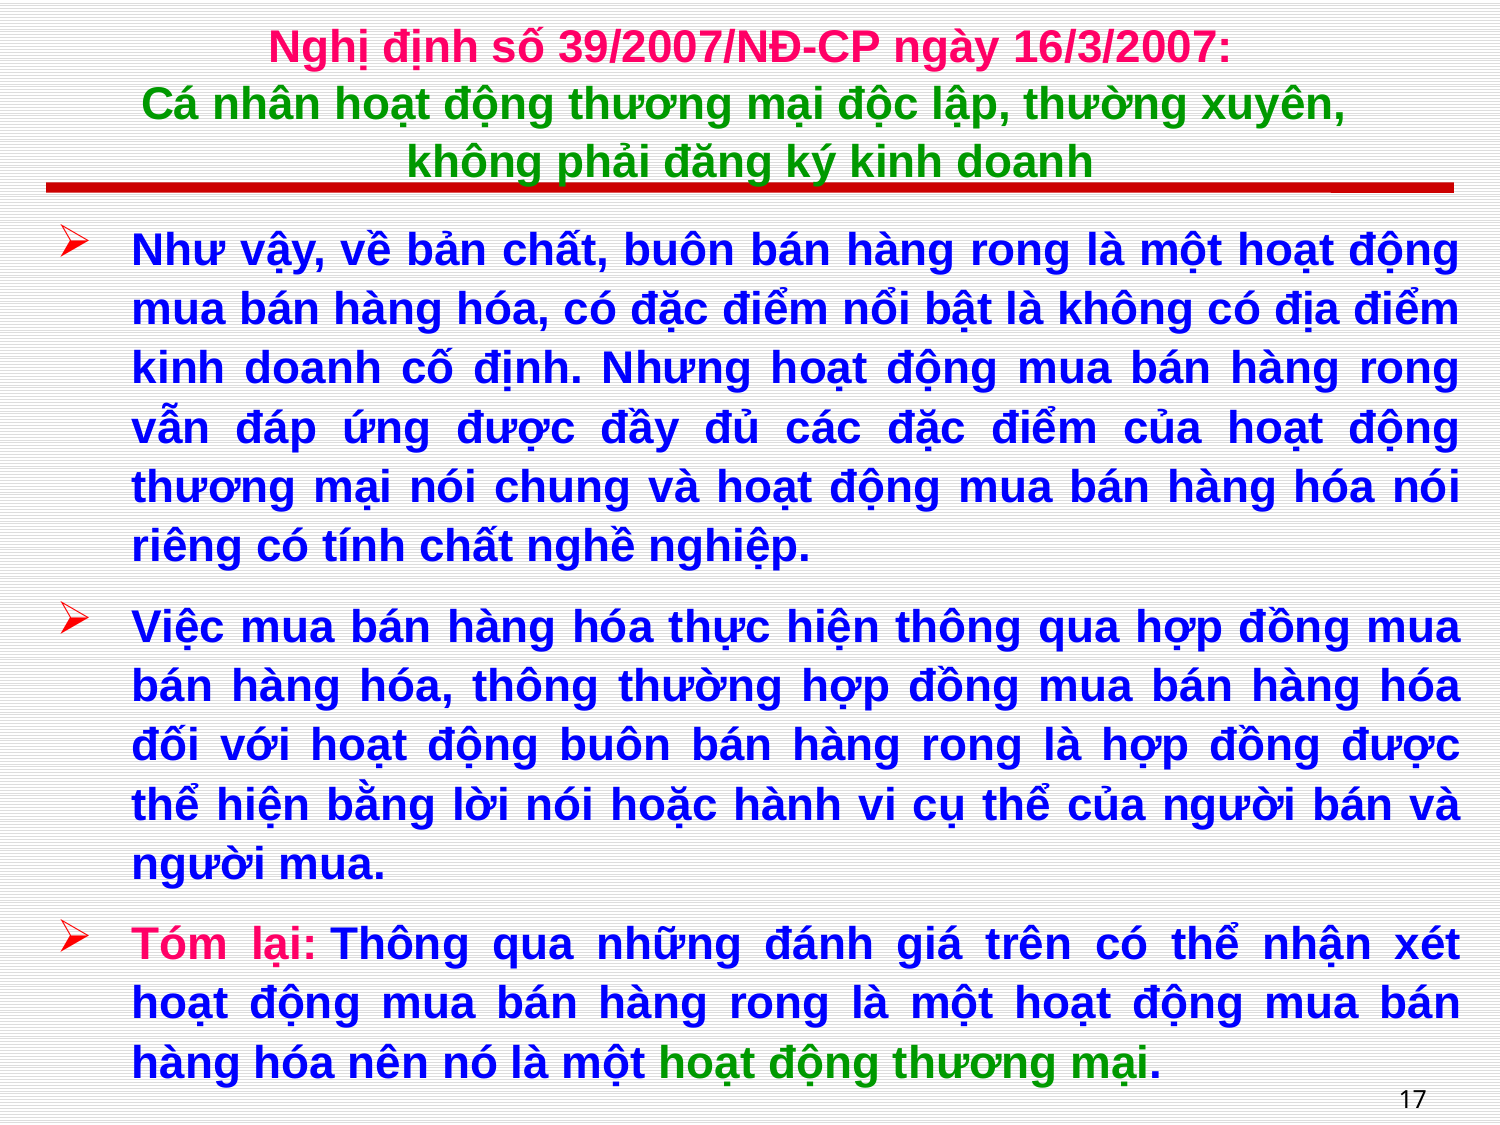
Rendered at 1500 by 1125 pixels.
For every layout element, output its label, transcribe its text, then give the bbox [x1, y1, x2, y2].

text_box Như vậy, về bản chất, buôn bán hàng rong là một hoạt động mua bán hàng hóa, có đặc điểm nổi bật là không có địa điểm kinh doanh cố định. Nhưng hoạt động mua bán hàng rong vẫn đáp ứng được đầy đủ các đặc điểm của hoạt động thương mại nói chung và hoạt động mua bán hàng hóa nói riêng có tính chất nghề nghiệp. Việc mua bán hàng hóa thực hiện thông qua hợp đồng mua bán hàng hóa, thông thường hợp đồng mua bán hàng hóa đối với hoạt động buôn bán hàng rong là hợp đồng được thể hiện bằng lời nói hoặc hành vi cụ thể của người bán và người mua. Tóm lại: Thông qua những đánh giá trên có thể nhận xét hoạt động mua bán hàng rong là một hoạt động mua bán hàng hóa nên nó là một hoạt động thương mại. [23, 199, 1477, 1088]
title Nghị định số 39/2007/NĐ-CP ngày 16/3/2007: Cá nhân hoạt động thương mại độc lập, thường xuyên, không phải đăng ký kinh doanh [38, 12, 1463, 188]
